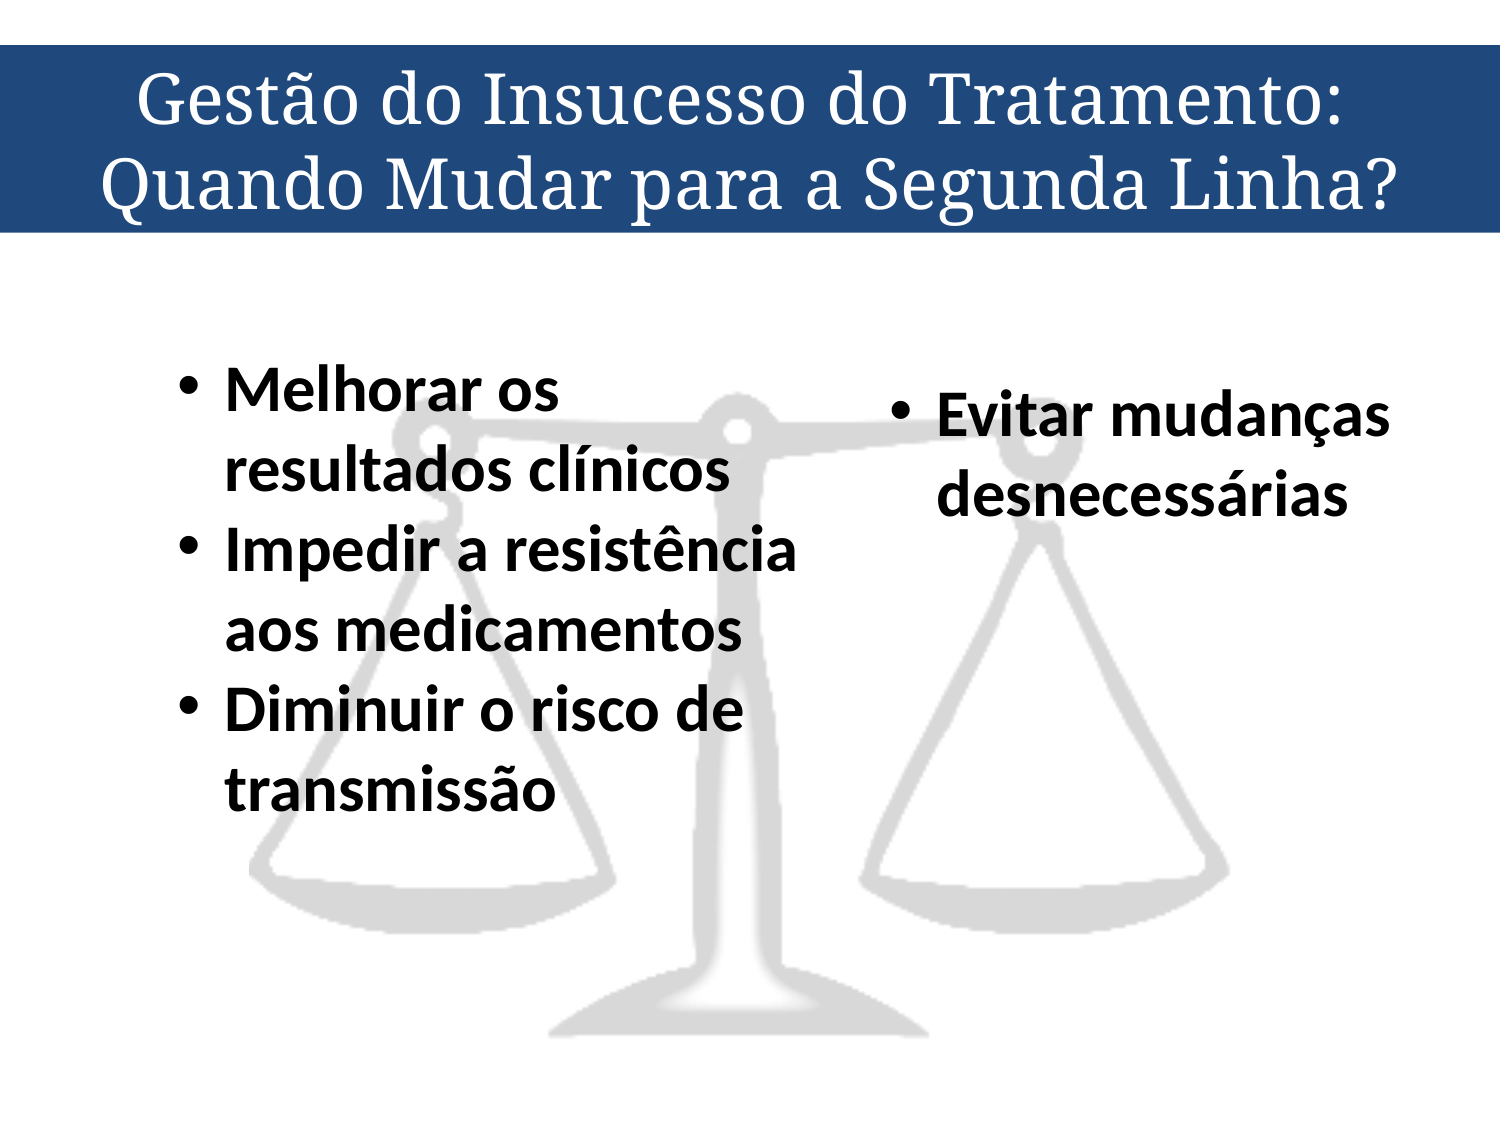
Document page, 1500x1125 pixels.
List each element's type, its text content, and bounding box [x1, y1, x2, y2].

text_box Evitar mudanças desnecessárias [1250, 362, 1413, 538]
title Gestão do Insucesso do Tratamento: Quando Mudar para a Segunda Linha? [0, 45, 1500, 233]
text_box Melhorar os resultados clínicos Impedir a resistência aos medicamentos Diminuir o risco de transmissão [162, 337, 838, 832]
picture [249, 362, 1249, 1125]
